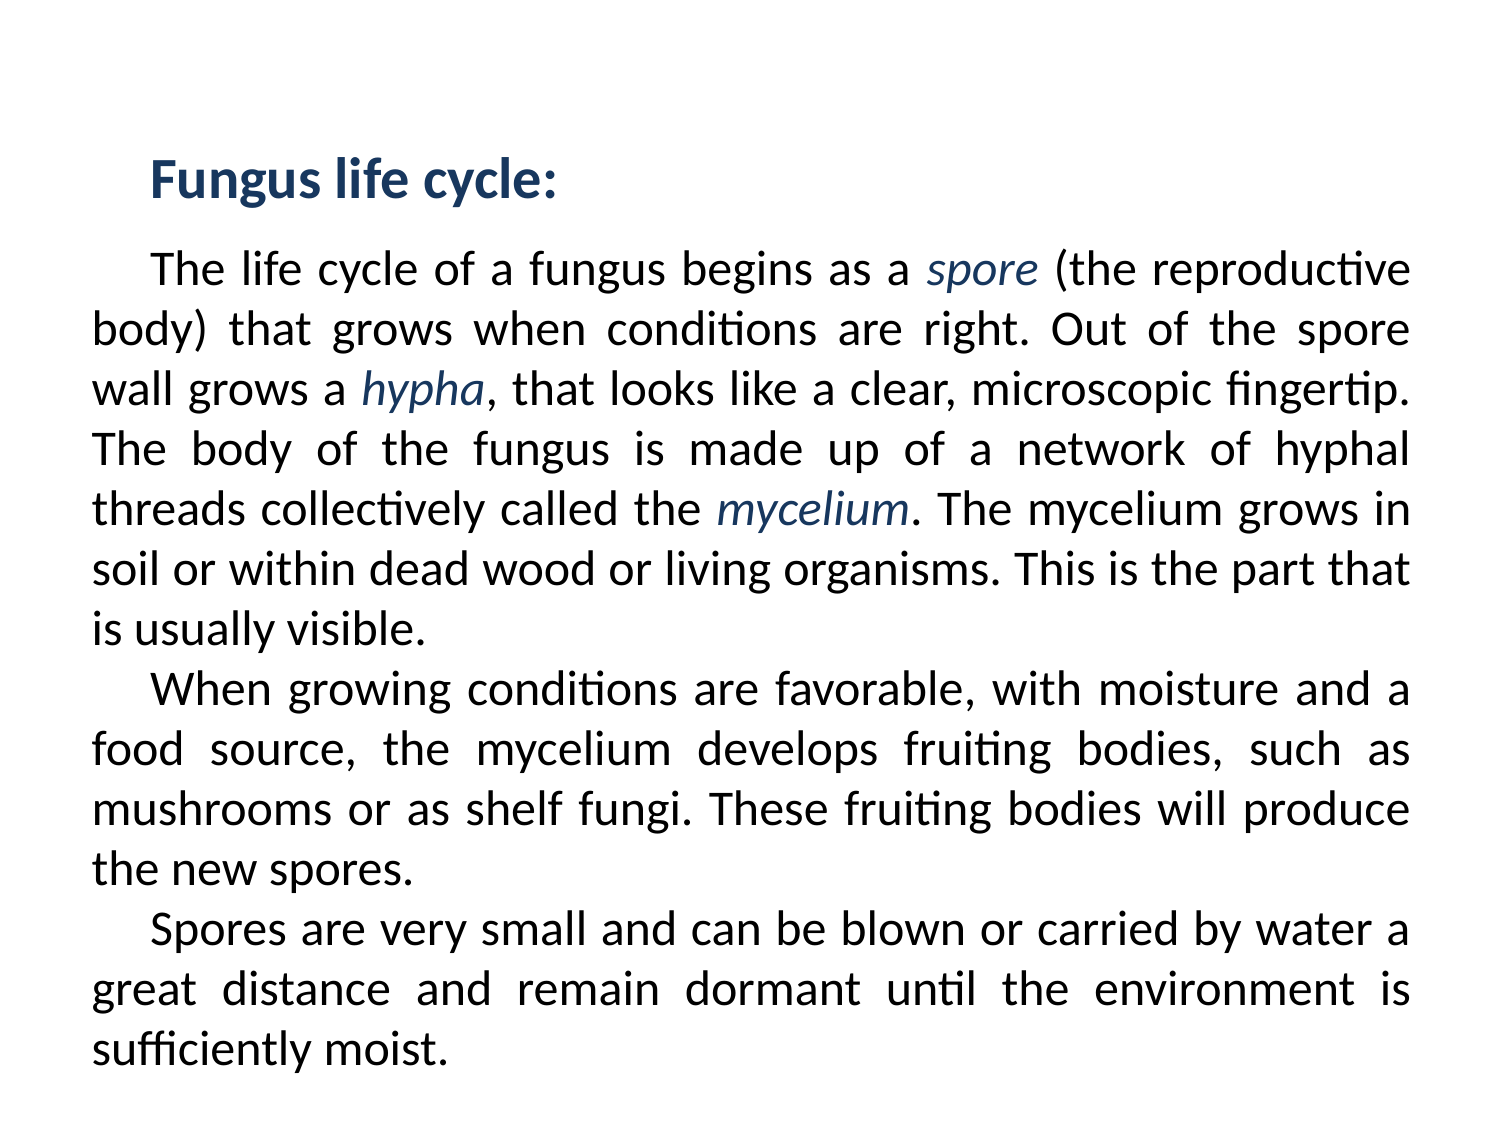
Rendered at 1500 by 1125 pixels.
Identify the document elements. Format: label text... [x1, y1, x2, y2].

list Fungus life cycle: The life cycle of a fungus begins as a spore (the reproductive body) that grows when conditions are right. Out of the spore wall grows a hypha, that looks like a clear, microscopic fingertip. The body of the fungus is made up of a network of hyphal threads collectively called the mycelium. The mycelium grows in soil or within dead wood or living organisms. This is the part that is usually visible. When growing conditions are favorable, with moisture and a food source, the mycelium develops fruiting bodies, such as mushrooms or as shelf fungi. These fruiting bodies will produce the new spores. Spores are very small and can be blown or carried by water a great distance and remain dormant until the environment is sufficiently moist. [76, 132, 1427, 1125]
